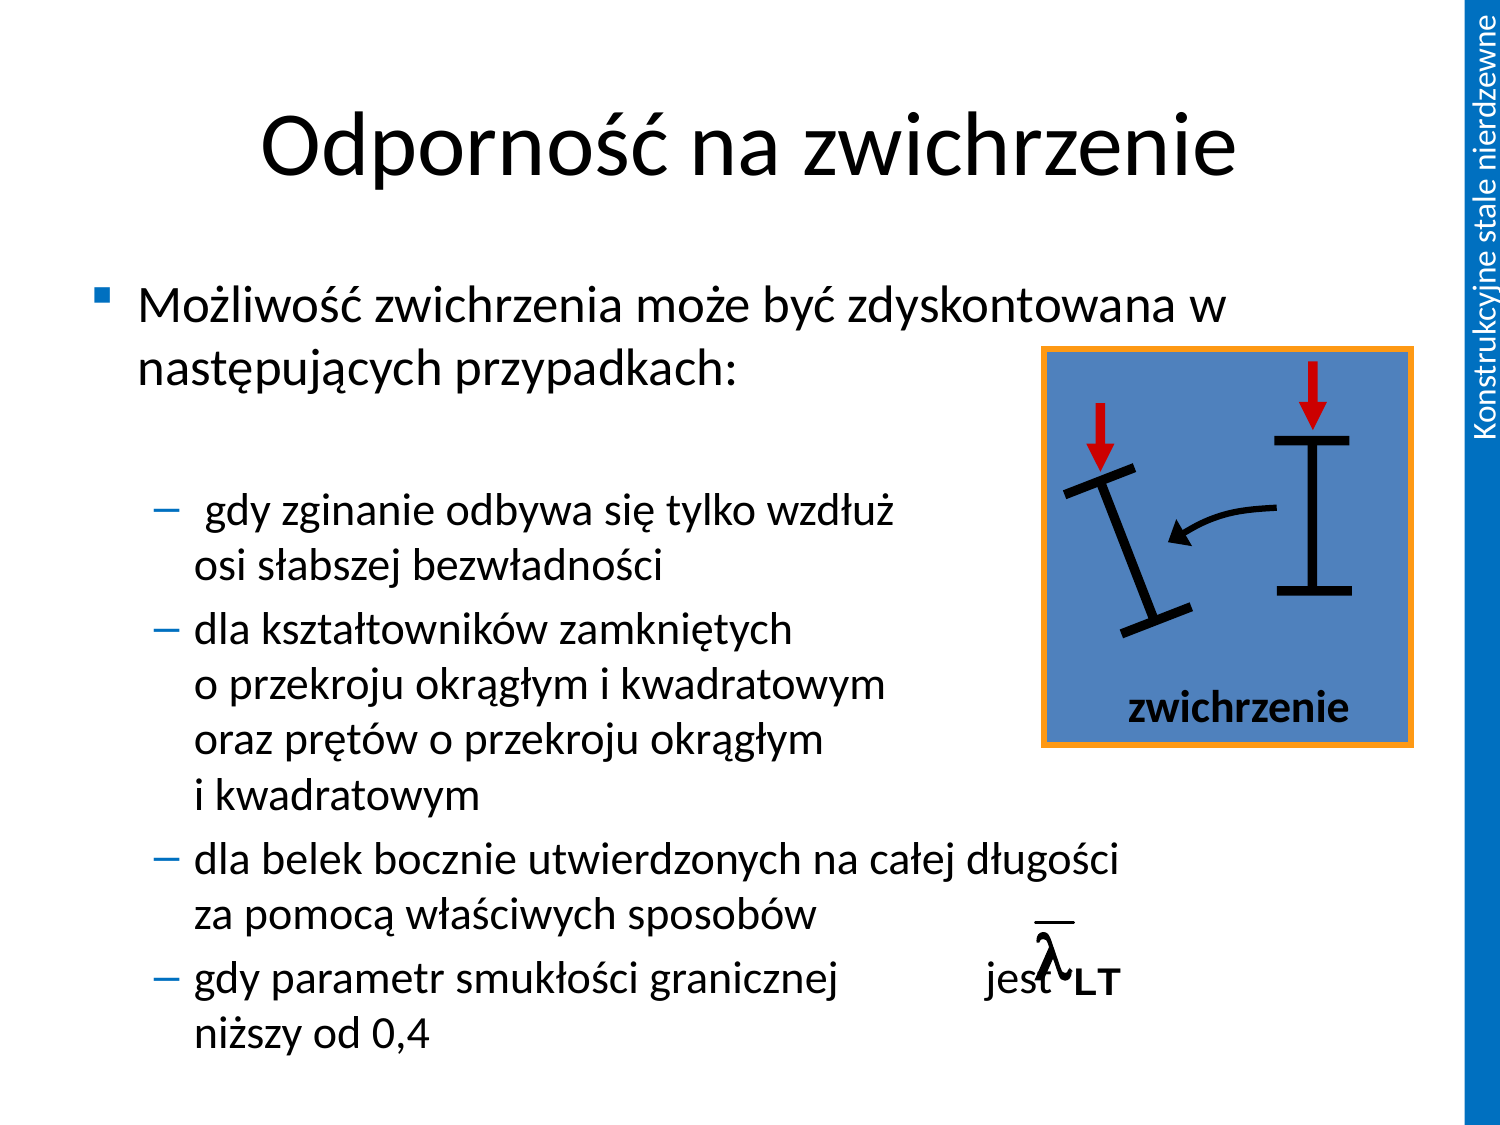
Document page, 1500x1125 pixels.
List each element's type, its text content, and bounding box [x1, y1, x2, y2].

list Możliwość zwichrzenia może być zdyskontowana w następujących przypadkach: gdy zginanie odbywa się tylko wzdłuż osi słabszej bezwładności dla kształtowników zamkniętych o przekroju okrągłym i kwadratowym oraz prętów o przekroju okrągłym i kwadratowym dla belek bocznie utwierdzonych na całej długości za pomocą właściwych sposobów gdy parametr smukłości granicznej jest niższy od 0,4 [75, 262, 1425, 1071]
title Odporność na zwichrzenie [75, 45, 1425, 233]
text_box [1054, 440, 1424, 741]
text_box [1306, 361, 1320, 431]
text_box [1024, 907, 1135, 1007]
